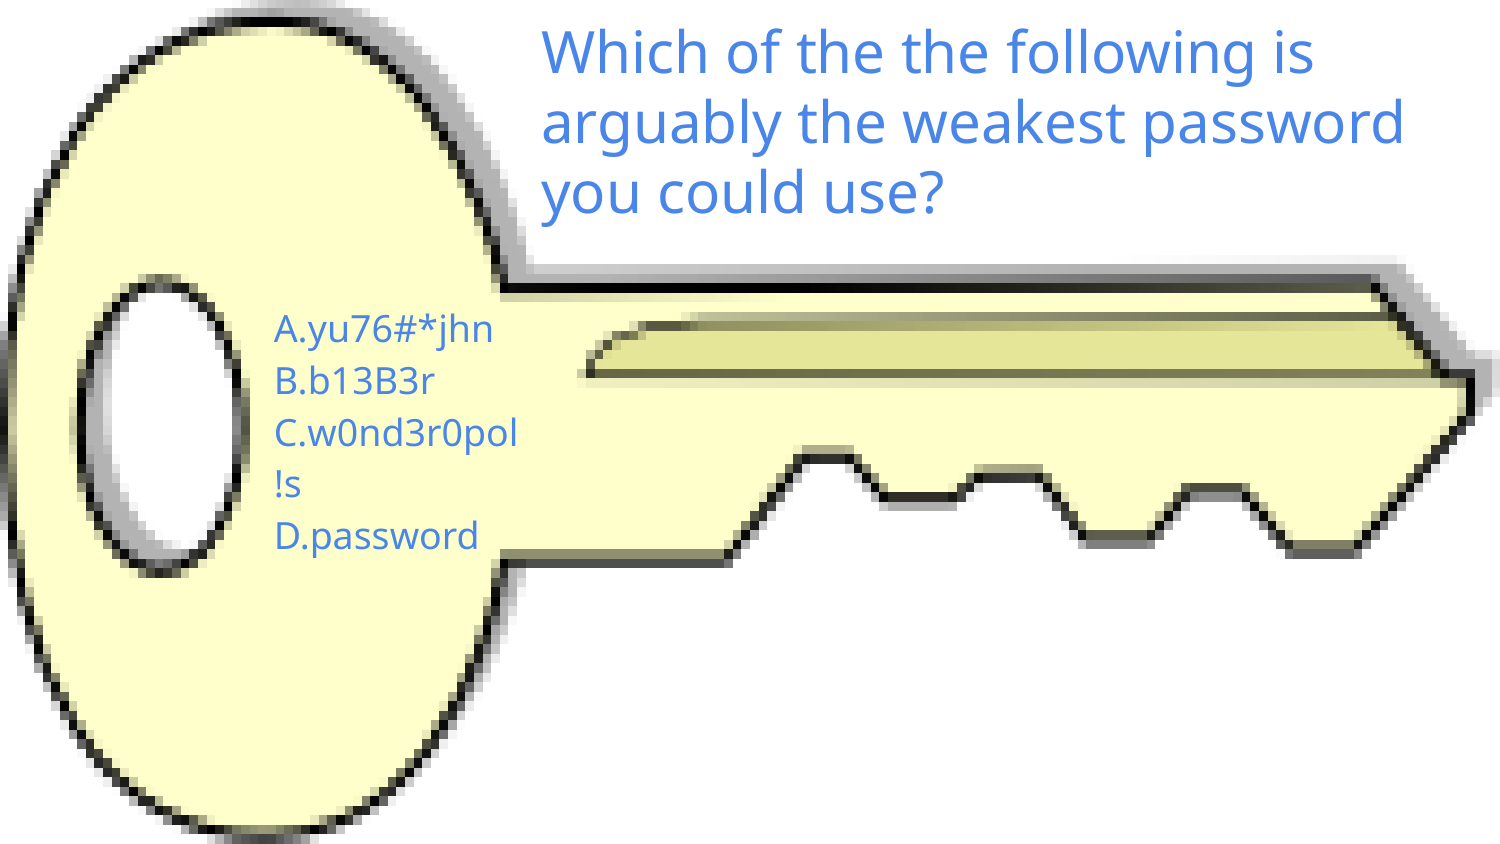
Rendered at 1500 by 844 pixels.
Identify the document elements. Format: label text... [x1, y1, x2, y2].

picture [0, 0, 1500, 844]
title Which of the the following is arguably the weakest password you could use? [526, 0, 1500, 161]
list A.yu76#*jhn B.b13B3r C.w0nd3r0pol!s D.password [258, 283, 544, 578]
